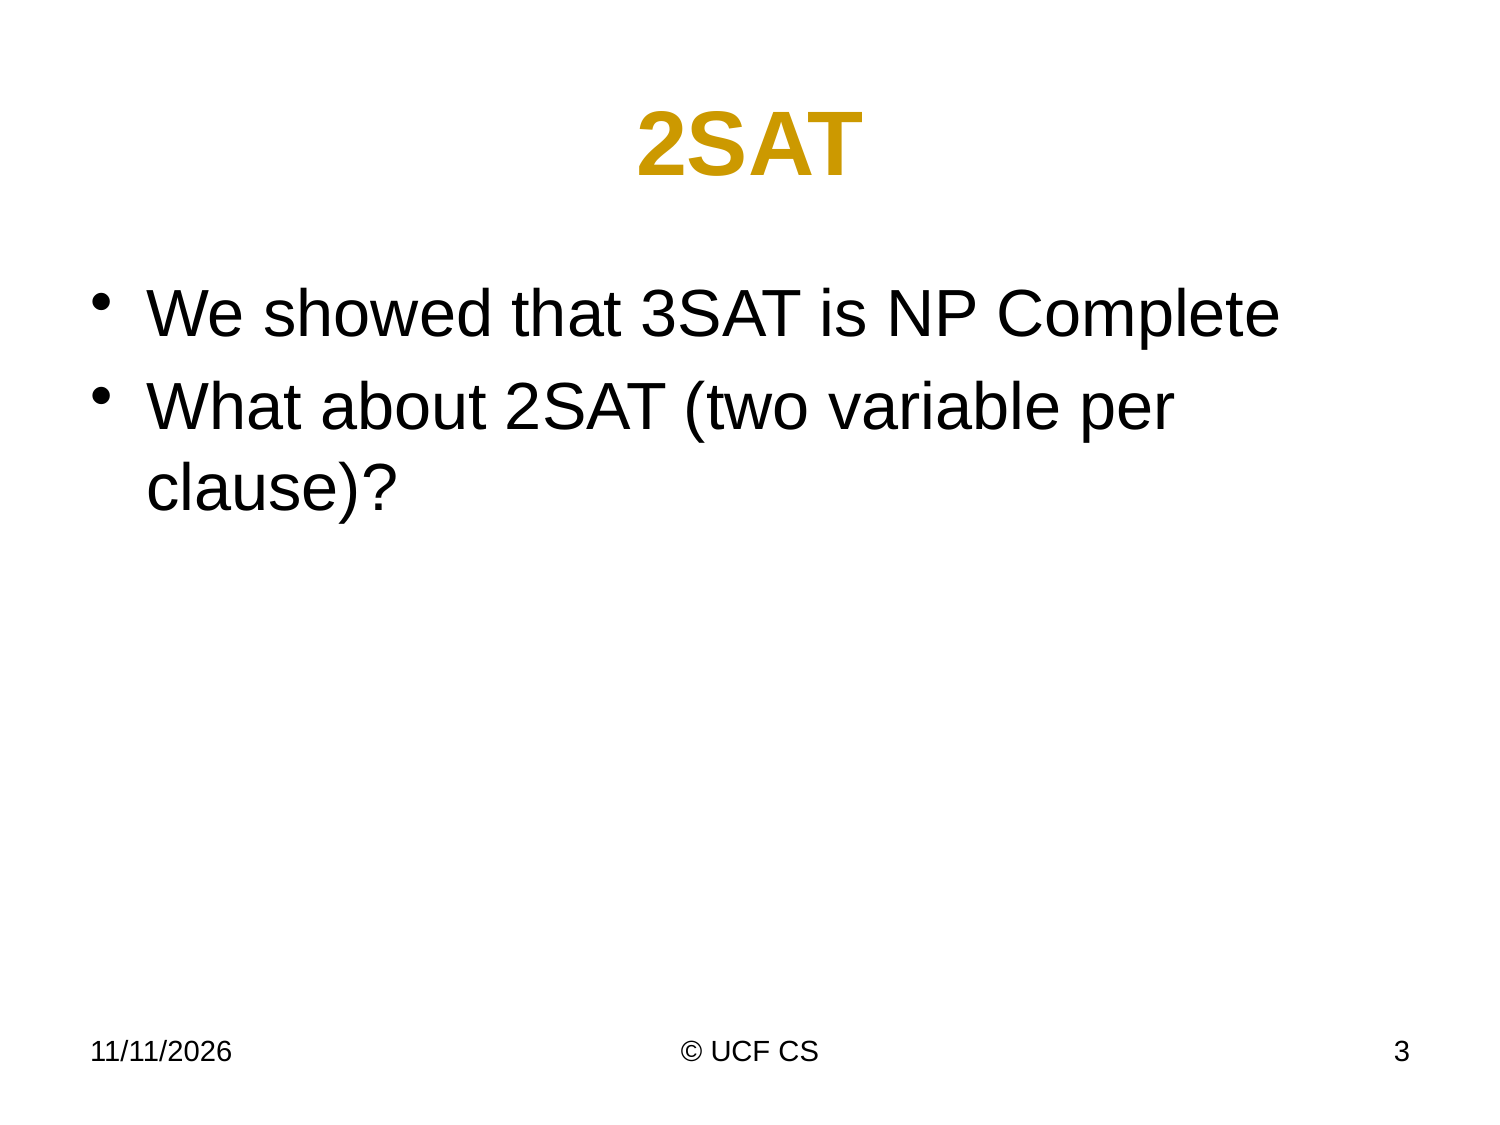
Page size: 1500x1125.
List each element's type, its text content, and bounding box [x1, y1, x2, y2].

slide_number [74, 1024, 426, 1103]
title 2SAT [75, 45, 1425, 233]
list We showed that 3SAT is NP Complete What about 2SAT (two variable per clause)? [75, 262, 1425, 1005]
footer © UCF CS [512, 1024, 988, 1103]
slide_number 3 [1074, 1024, 1426, 1103]
